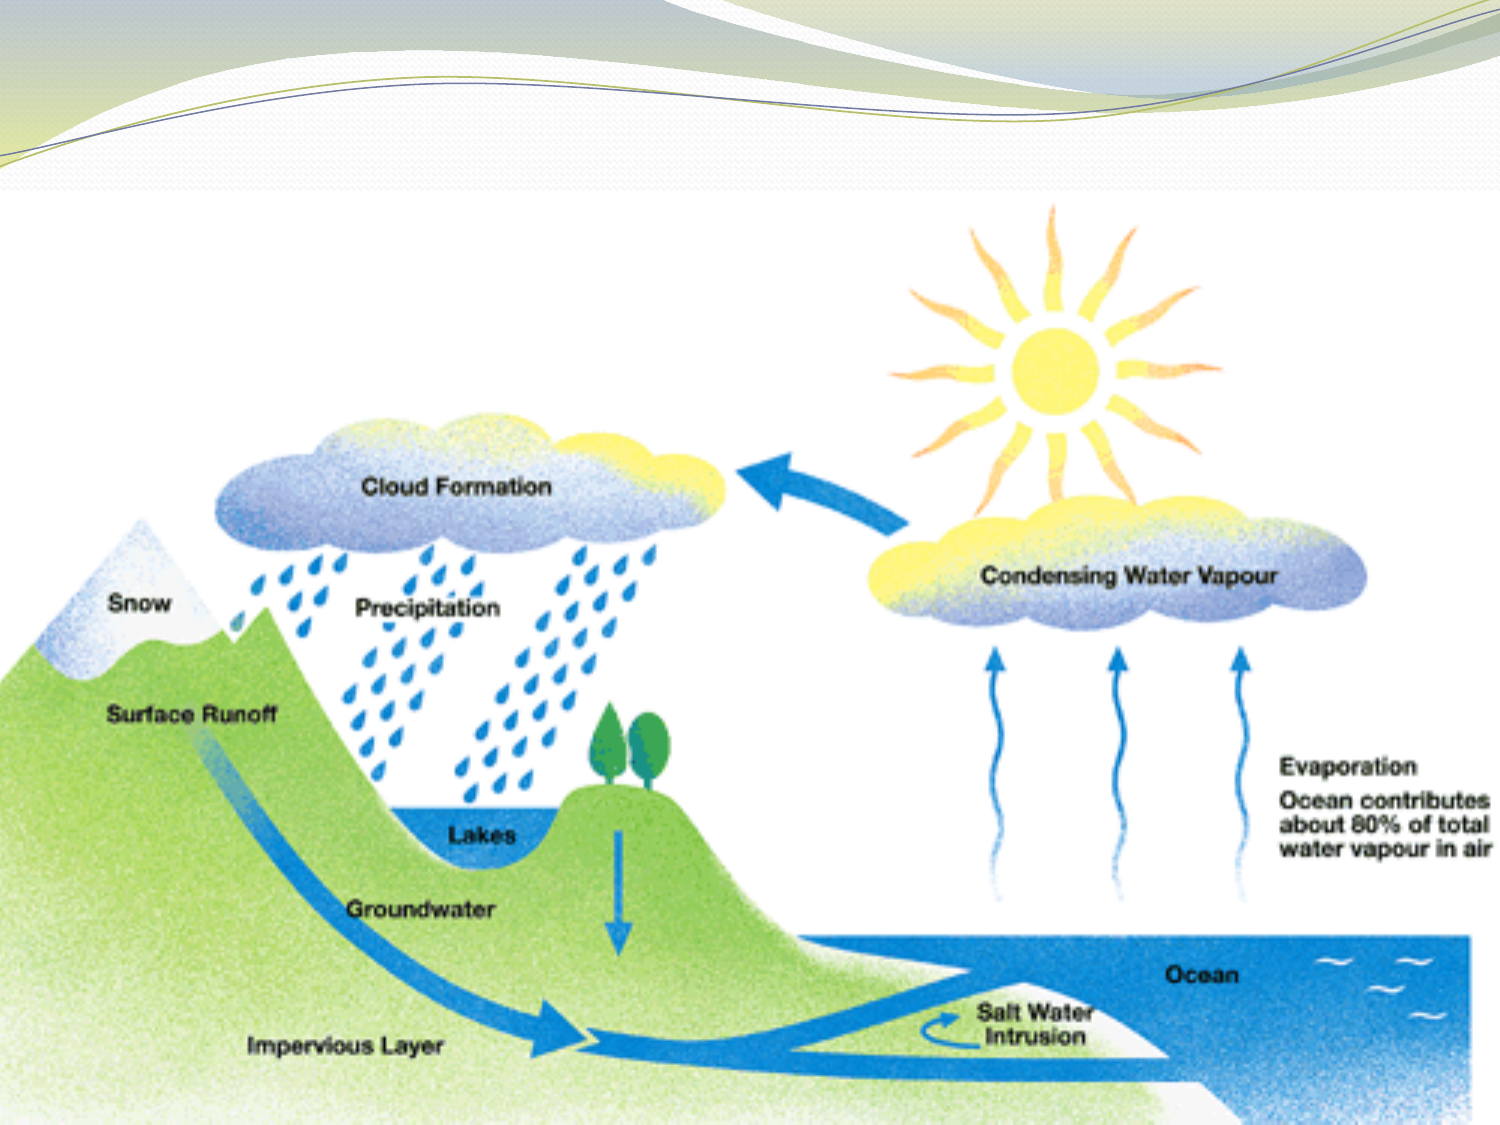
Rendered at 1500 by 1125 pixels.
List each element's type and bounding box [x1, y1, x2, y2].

picture [0, 191, 1500, 1125]
